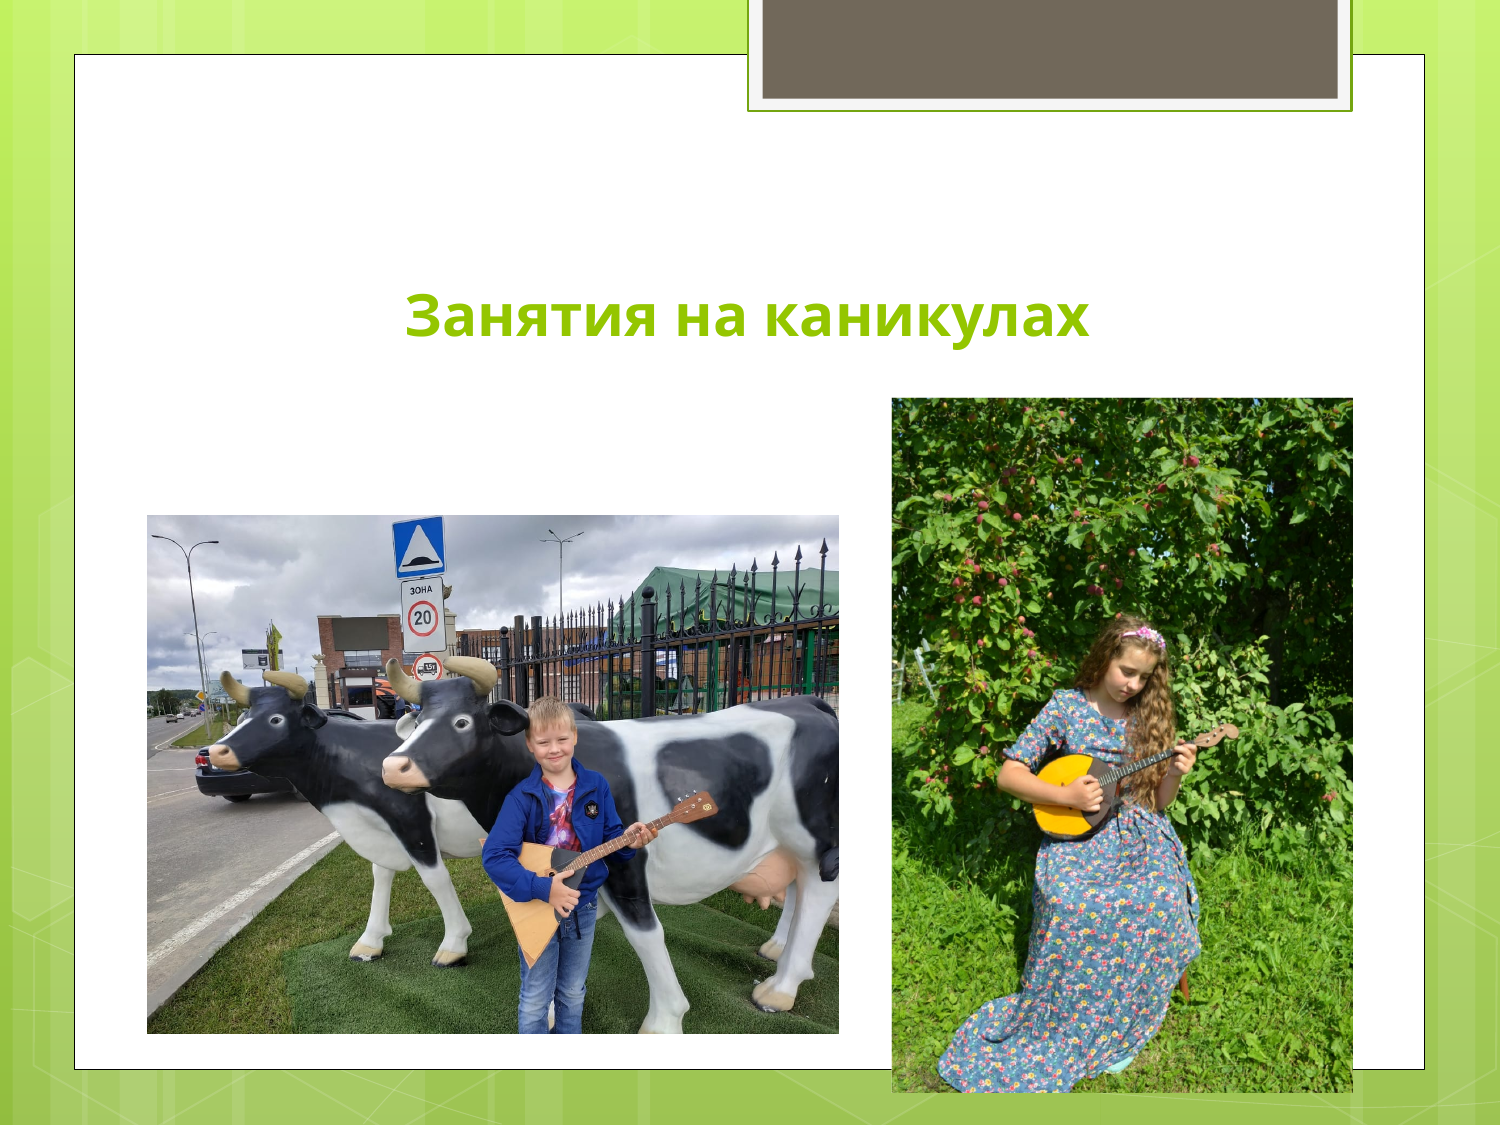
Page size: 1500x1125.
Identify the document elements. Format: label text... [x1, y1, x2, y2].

picture [892, 976, 1353, 1092]
picture [147, 514, 839, 1034]
title Занятия на каникулах [171, 168, 1324, 357]
picture [892, 398, 1353, 514]
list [839, 514, 1470, 976]
